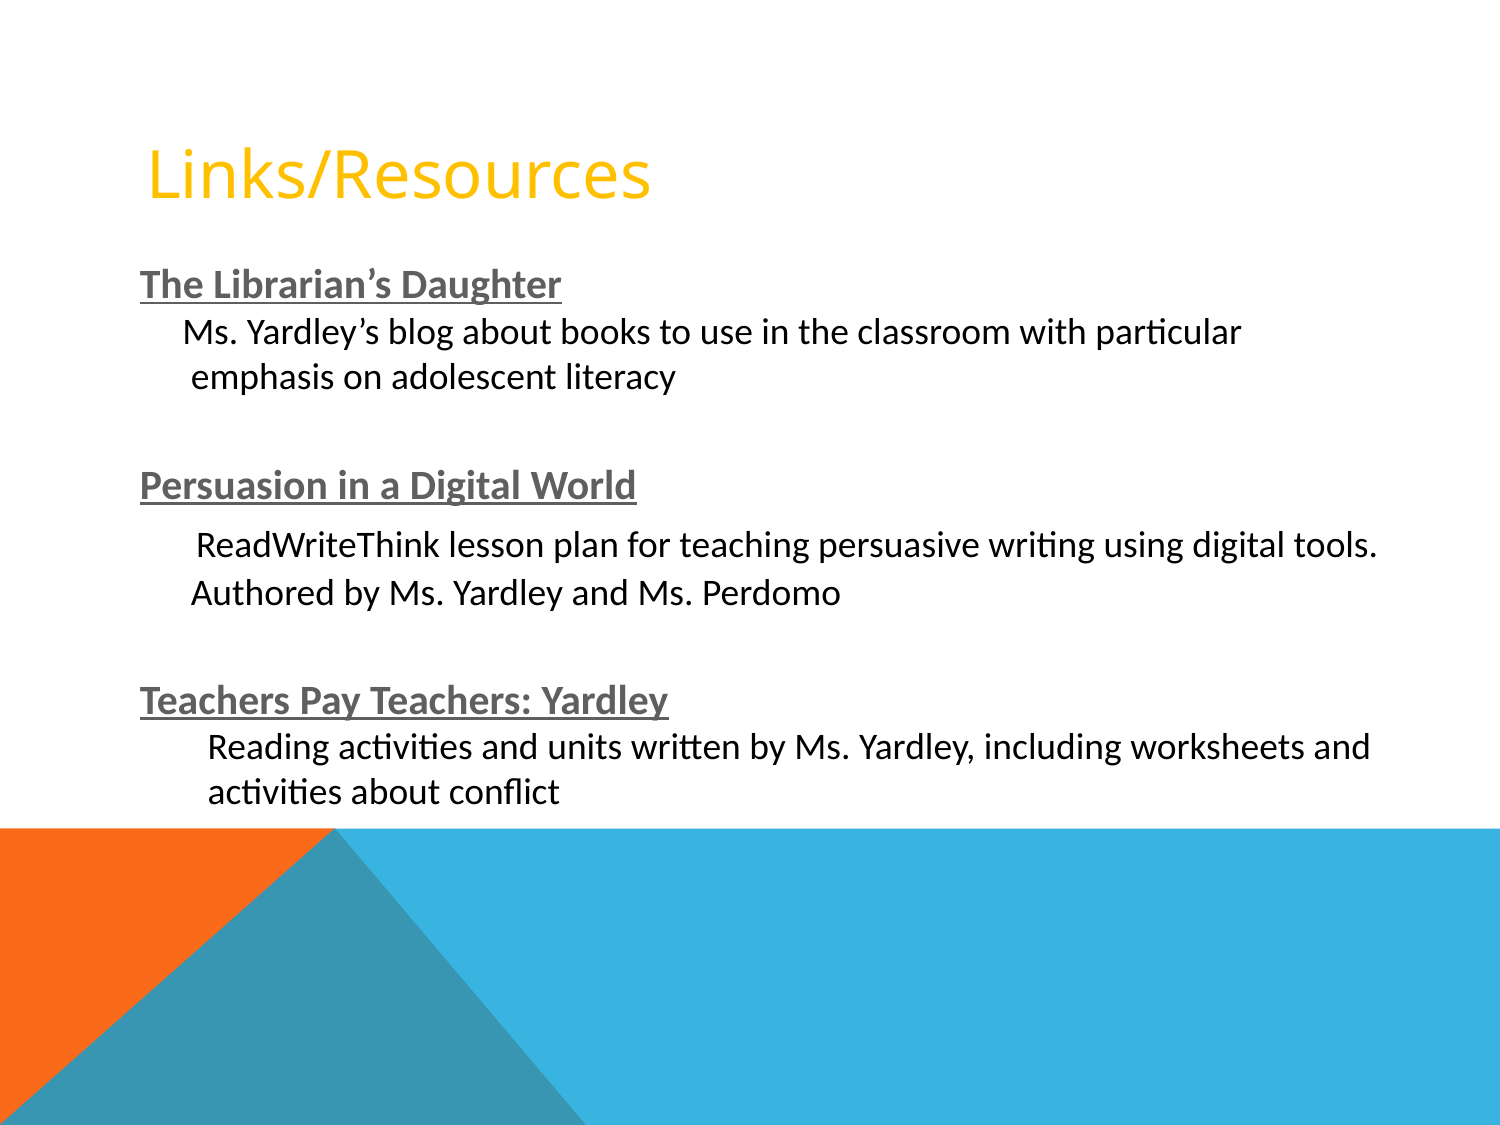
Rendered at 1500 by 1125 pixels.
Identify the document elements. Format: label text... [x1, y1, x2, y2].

text_box Links/Resources [131, 124, 1294, 220]
text_box The Librarian’s Daughter Ms. Yardley’s blog about books to use in the classroom with particular emphasis on adolescent literacy Persuasion in a Digital World ReadWriteThink lesson plan for teaching persuasive writing using digital tools. Authored by Ms. Yardley and Ms. Perdomo Teachers Pay Teachers: Yardley Reading activities and units written by Ms. Yardley, including worksheets and activities about conflict [124, 249, 1400, 820]
